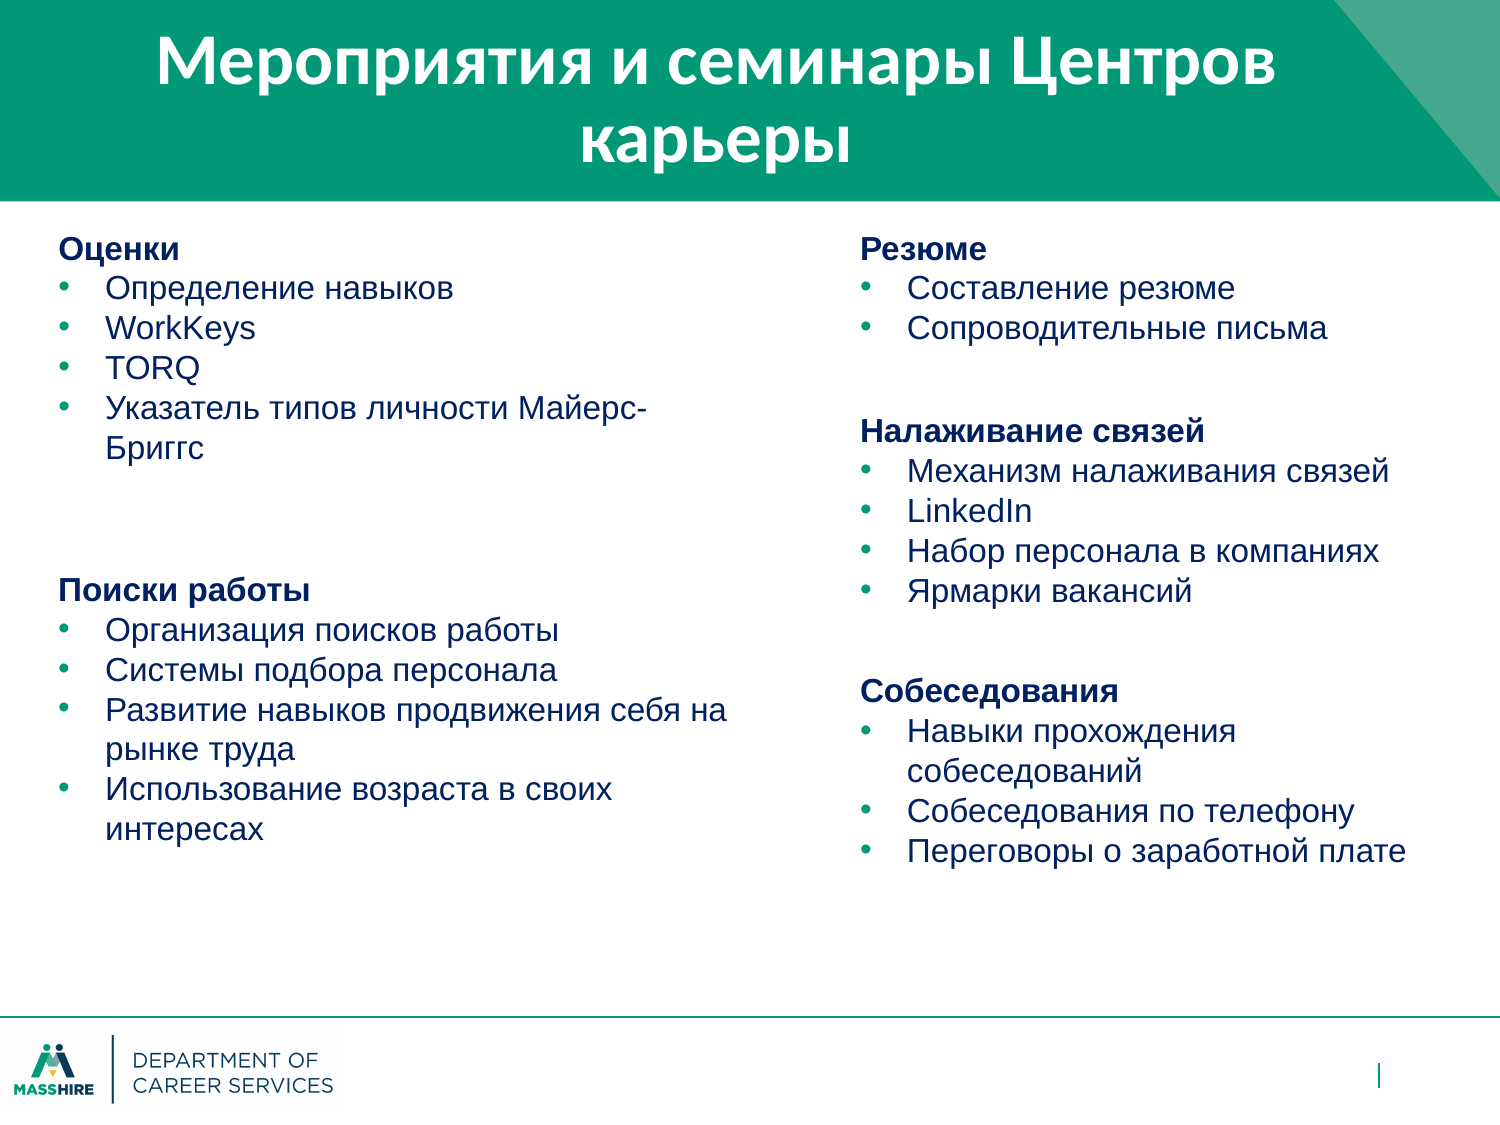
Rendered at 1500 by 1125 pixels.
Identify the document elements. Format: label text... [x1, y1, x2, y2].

text_box Собеседования Навыки прохождения собеседований Собеседования по телефону Переговоры о заработной плате [844, 662, 1440, 890]
picture [6, 1031, 341, 1109]
text_box Поиски работы Организация поисков работы Системы подбора персонала Развитие навыков продвижения себя на рынке труда Использование возраста в своих интересах [43, 560, 771, 953]
text_box Оценки Определение навыков WorkKeys TORQ Указатель типов личности Майерс-Бриггс [43, 219, 689, 532]
title Мероприятия и семинары Центров карьеры [67, 17, 1366, 183]
text_box Налаживание связей Механизм налаживания связей LinkedIn Набор персонала в компаниях Ярмарки вакансий [844, 401, 1440, 662]
text_box Резюме Составление резюме Сопроводительные письма [844, 219, 1440, 401]
